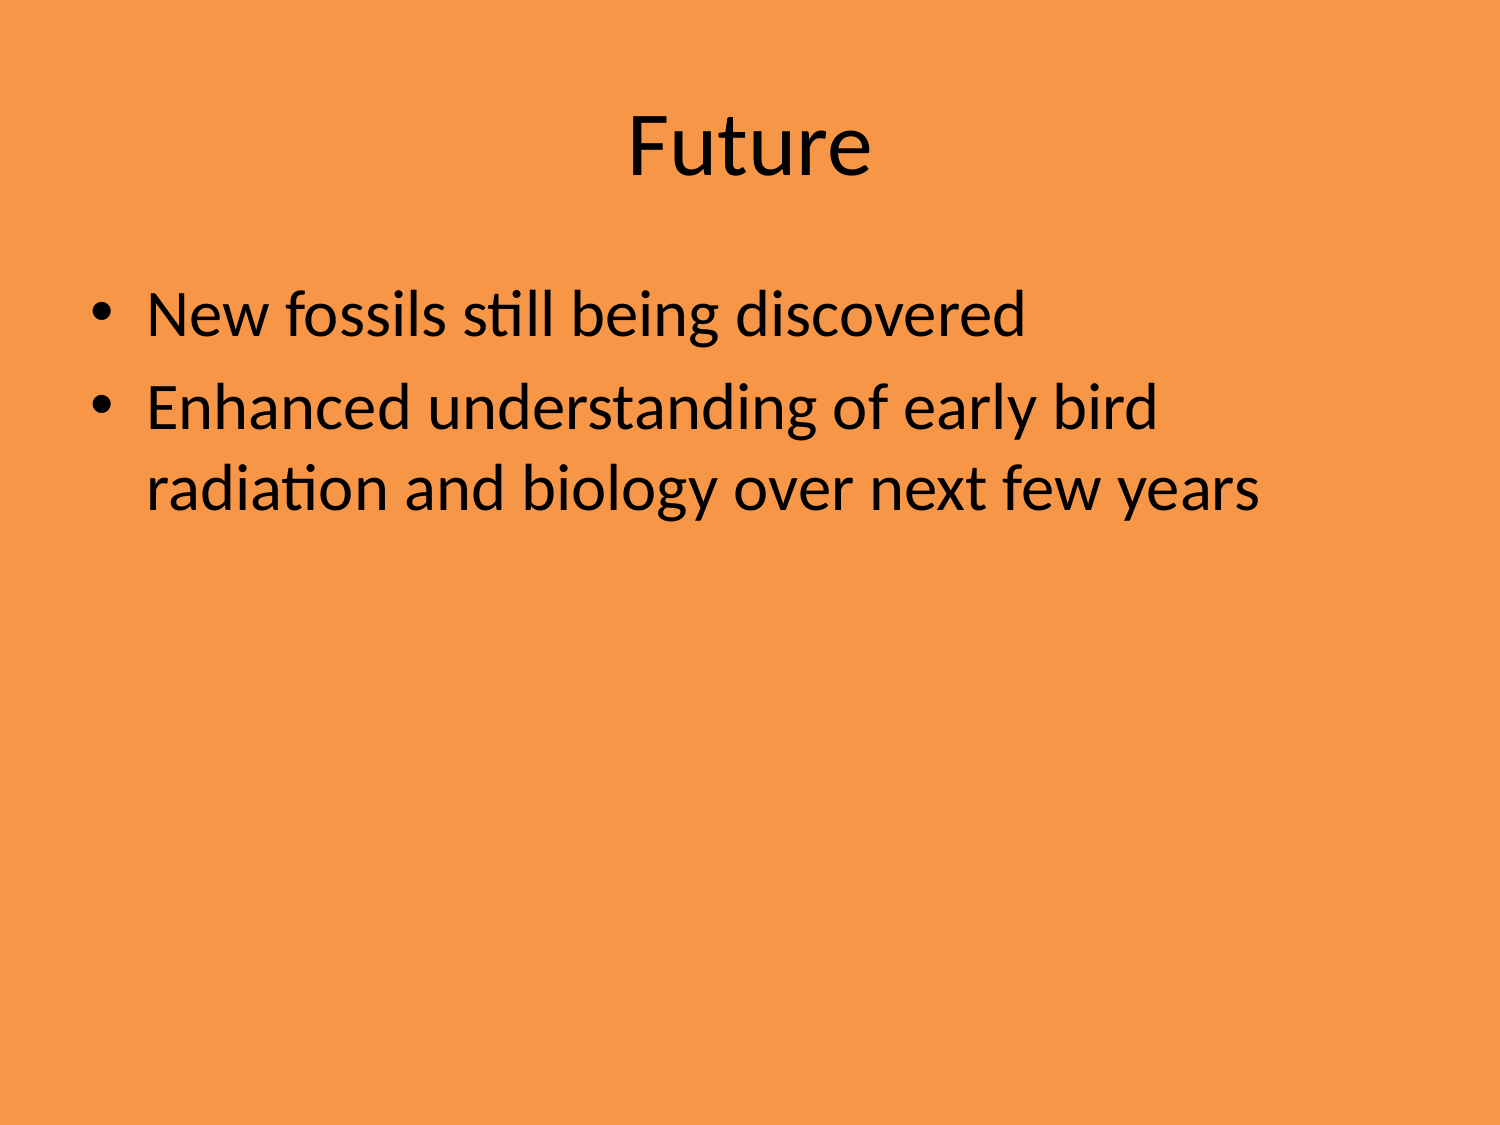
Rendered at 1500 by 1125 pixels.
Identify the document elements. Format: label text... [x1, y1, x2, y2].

list New fossils still being discovered Enhanced understanding of early bird radiation and biology over next few years [75, 262, 1425, 1005]
title Future [75, 45, 1425, 233]
